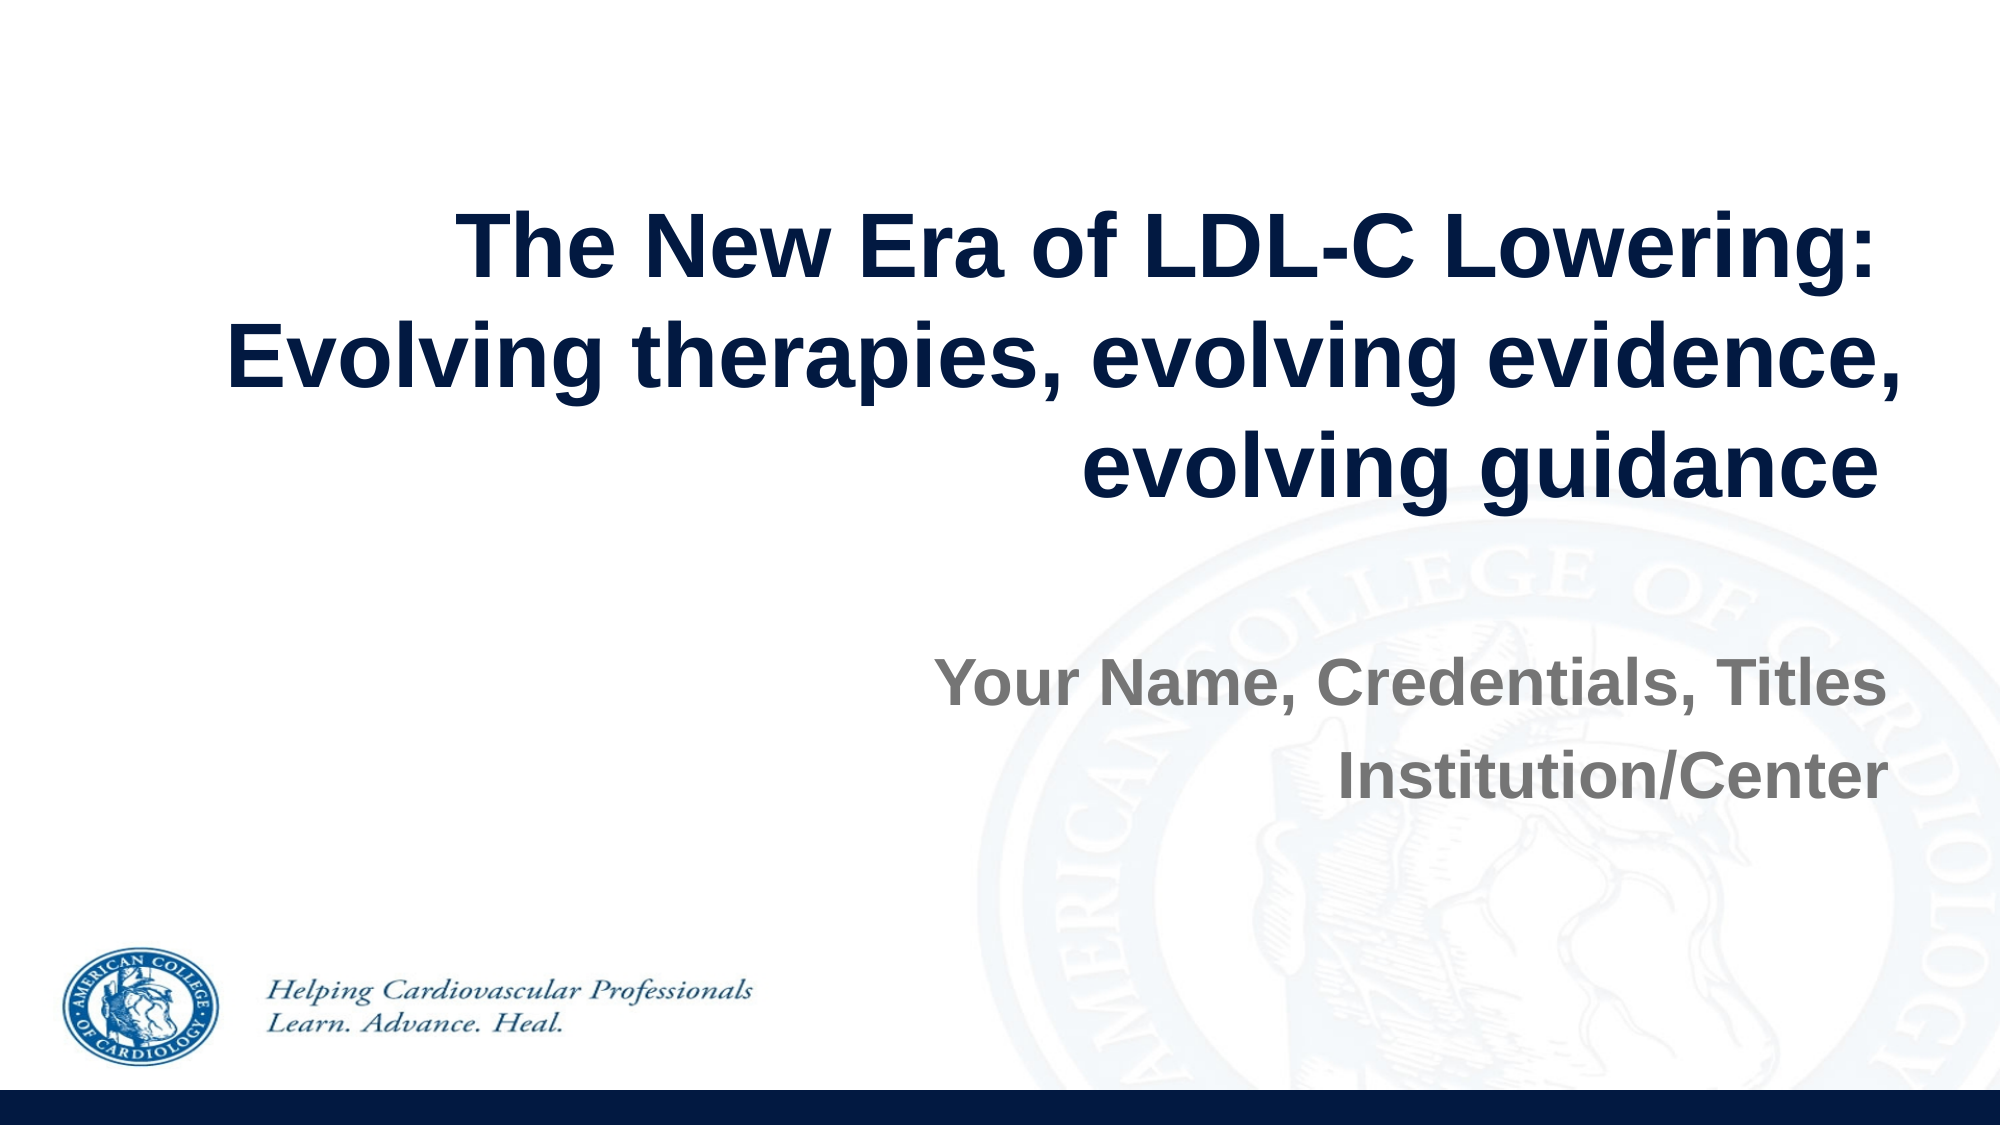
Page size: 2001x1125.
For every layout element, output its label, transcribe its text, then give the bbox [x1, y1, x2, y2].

picture [0, 0, 2000, 1090]
text_box Your Name, Credentials, Titles Institution/Center [0, 1090, 1905, 1101]
